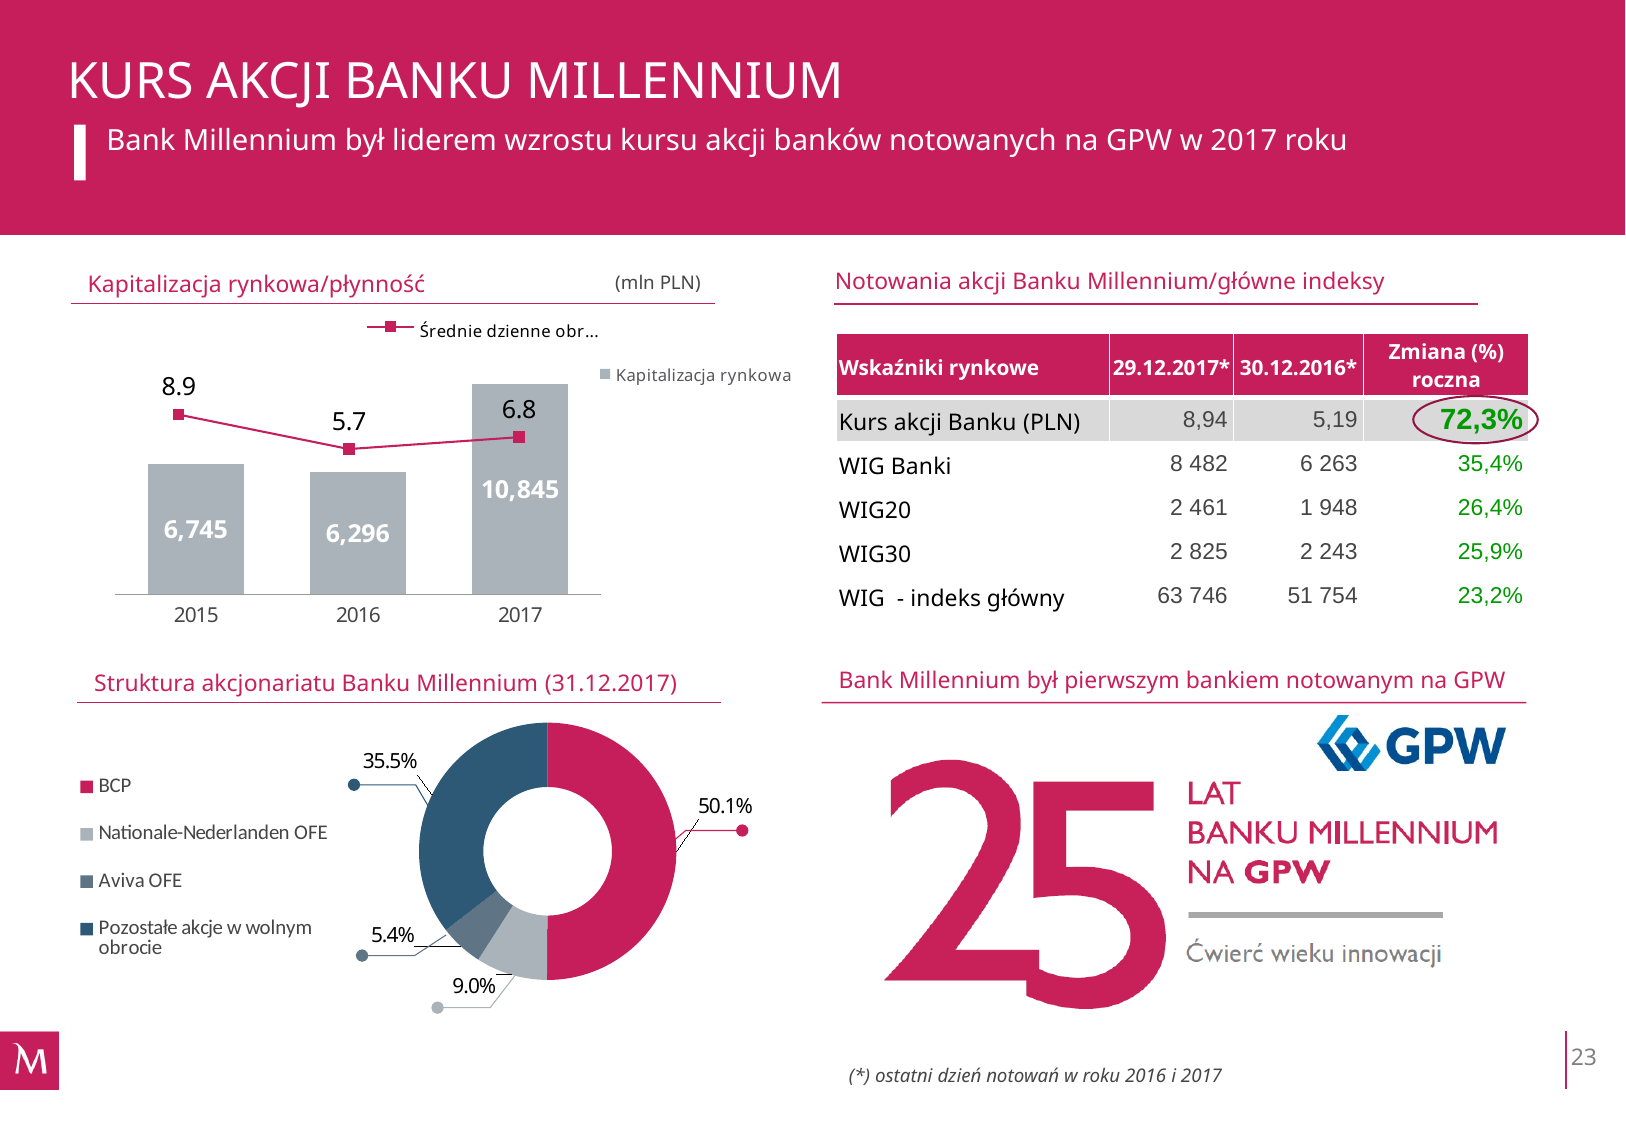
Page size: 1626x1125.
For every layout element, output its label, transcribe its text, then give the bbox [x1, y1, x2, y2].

title KURS AKCJI BANKU MILLENNIUM [52, 32, 1455, 133]
table_cell WIG - indeks główny [837, 574, 1109, 616]
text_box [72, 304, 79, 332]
list Bank Millennium był liderem wzrostu kursu akcji banków notowanych na GPW w 2017 roku [91, 117, 1521, 183]
chart [79, 304, 807, 629]
table_cell WIG20 [837, 486, 1109, 528]
table_cell WIG30 [837, 530, 1109, 572]
table_cell 35,4% [1364, 442, 1528, 485]
slide_number 23 [1545, 1028, 1613, 1088]
text_box Struktura akcjonariatu Banku Millennium (31.12.2017) [79, 661, 768, 703]
table_cell 1 948 [1234, 486, 1363, 528]
text_box Notowania akcji Banku Millennium/główne indeksy [820, 258, 1602, 302]
text_box [1412, 395, 1539, 445]
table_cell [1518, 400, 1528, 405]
text_box (mln PLN) [600, 263, 716, 301]
table_cell WIG Banki [837, 442, 1109, 485]
table_cell 2 825 [1110, 530, 1233, 572]
table_cell 63 746 [1110, 574, 1233, 616]
chart [60, 703, 772, 1007]
table_cell 23,2% [1364, 574, 1528, 616]
table_cell 8,94 [1110, 400, 1233, 441]
table_header 29.12.2017* [1110, 334, 1233, 395]
text_box Bank Millennium był pierwszym bankiem notowanym na GPW [823, 658, 1588, 701]
table_cell 2 461 [1110, 486, 1233, 528]
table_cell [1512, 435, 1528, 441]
table_cell 51 754 [1234, 574, 1363, 616]
text_box Kapitalizacja rynkowa/płynność [72, 262, 737, 313]
table_cell 5,19 [1234, 400, 1363, 441]
table_cell 26,4% [1364, 486, 1528, 528]
text_box (*) ostatni dzień notowań w roku 2016 i 2017 [834, 1056, 1561, 1094]
table_cell Kurs akcji Banku (PLN) [837, 400, 1109, 441]
table_header Wskaźniki rynkowe [837, 334, 1109, 395]
text_box [431, 1007, 492, 1014]
table_cell 2 243 [1234, 530, 1363, 572]
picture [0, 0, 1626, 1125]
table_cell 8 482 [1110, 442, 1233, 485]
table_header 30.12.2016* [1234, 334, 1363, 395]
table_header Zmiana (%) roczna [1364, 334, 1528, 395]
table_cell 72,3% [1364, 400, 1439, 441]
table_cell 25,9% [1364, 530, 1528, 572]
table_cell 6 263 [1234, 442, 1363, 485]
